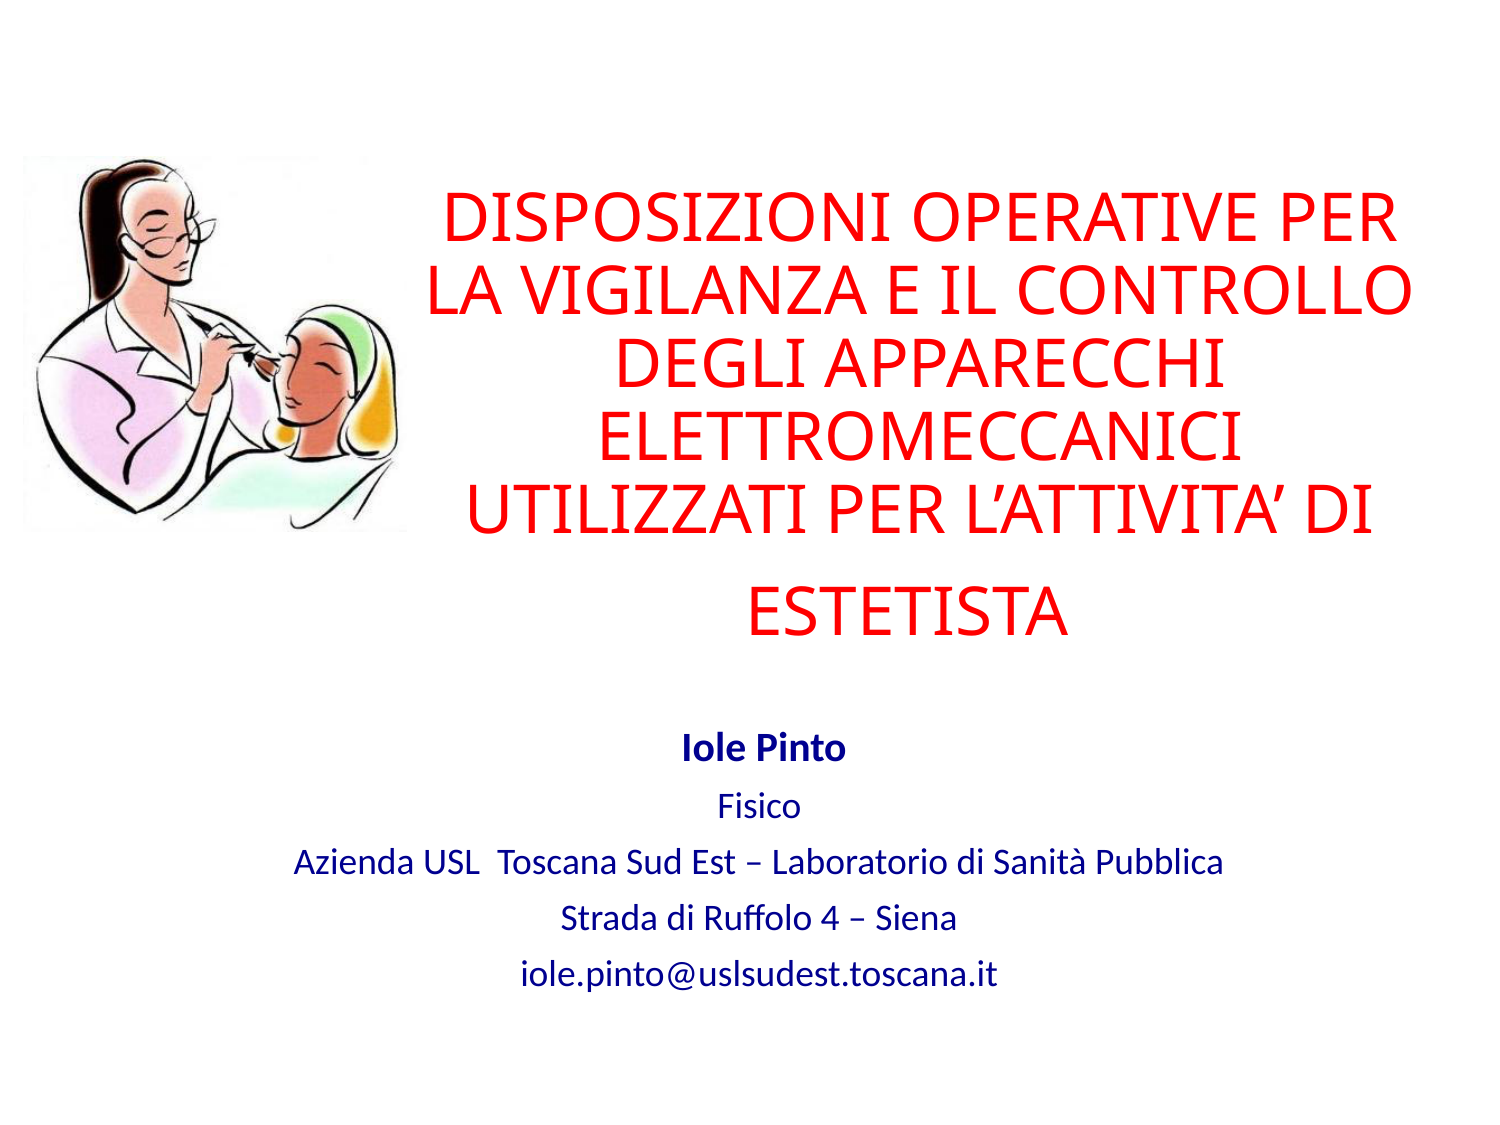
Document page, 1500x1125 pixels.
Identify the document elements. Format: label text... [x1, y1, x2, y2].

title DISPOSIZIONI OPERATIVE PER LA VIGILANZA E IL CONTROLLO DEGLI APPARECCHI ELETTROMECCANICI UTILIZZATI PER L’ATTIVITA’ DI ESTETISTA [406, 102, 1434, 665]
picture [23, 156, 407, 533]
subtitle Iole Pinto Fisico Azienda USL Toscana Sud Est – Laboratorio di Sanità Pubblica Strada di Ruffolo 4 – Siena iole.pinto@uslsudest.toscana.it [46, 718, 1472, 1018]
